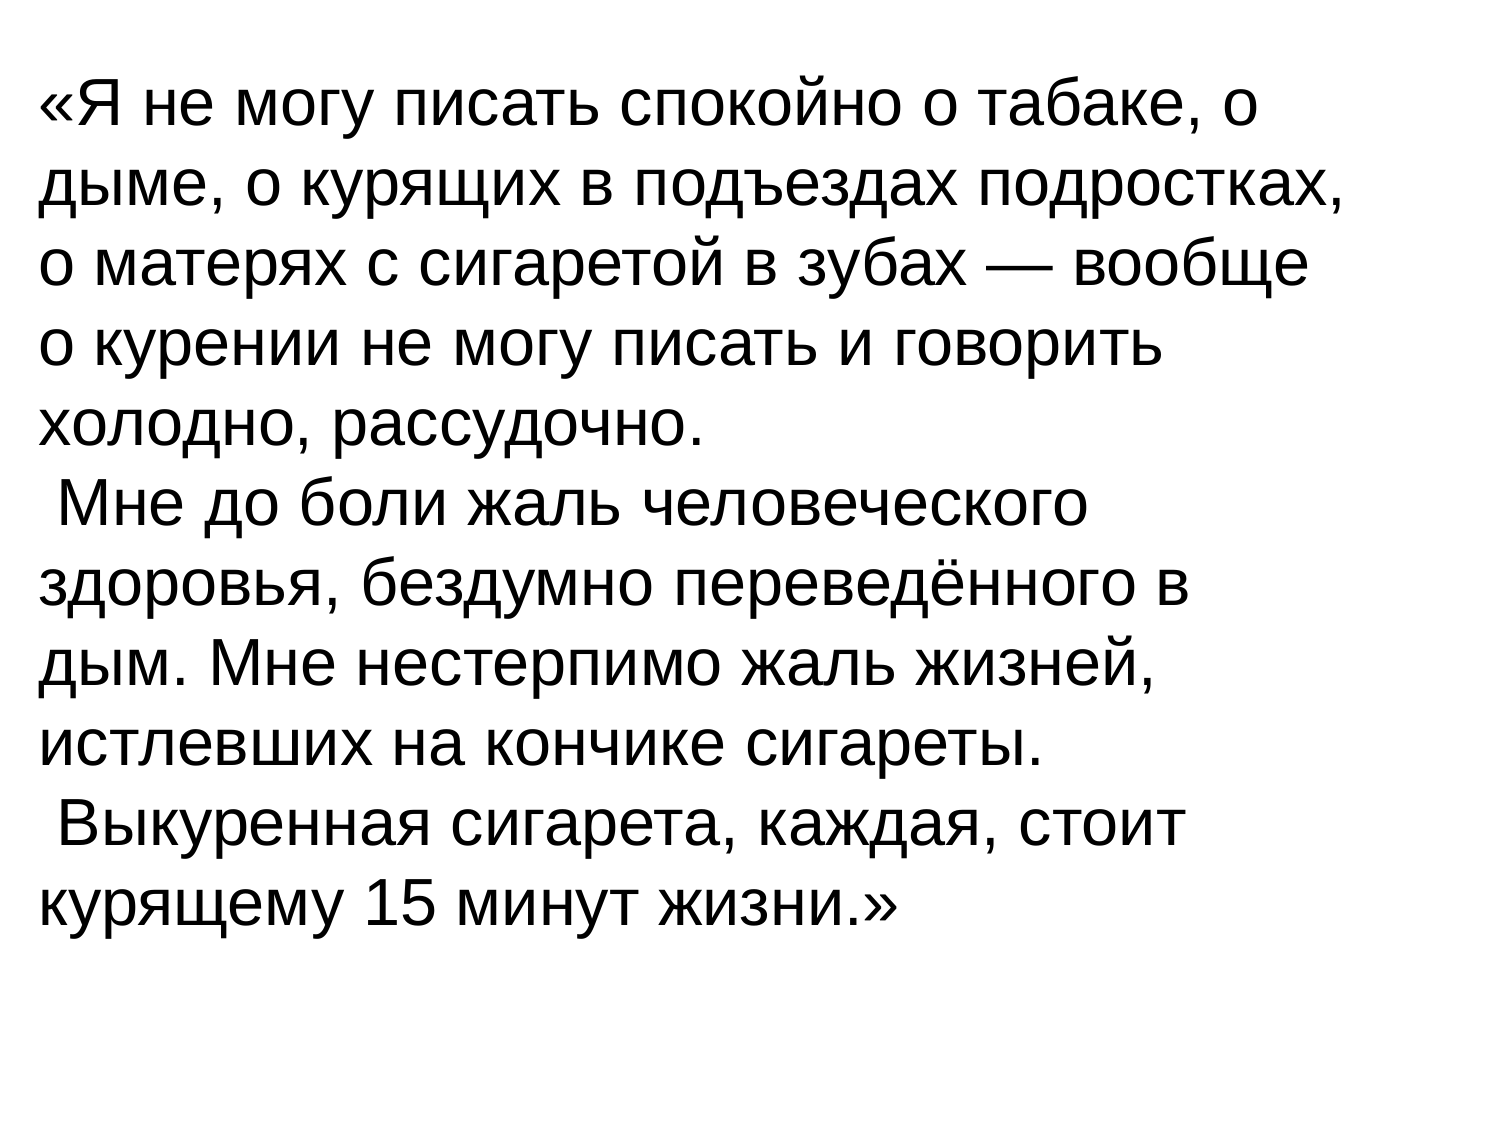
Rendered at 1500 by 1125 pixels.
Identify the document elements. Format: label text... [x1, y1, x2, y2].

text_box «Я не могу писать спокойно о табаке, о дыме, о курящих в подъездах подростках, о матерях с сигаретой в зубах — вообще о курении не могу писать и говорить холодно, рассудочно. Мне до боли жаль человеческого здоровья, бездумно переведённого в дым. Мне нестерпимо жаль жизней, истлевших на кончике сигареты. Выкуренная сигарета, каждая, стоит курящему 15 минут жизни.» [23, 51, 1375, 946]
